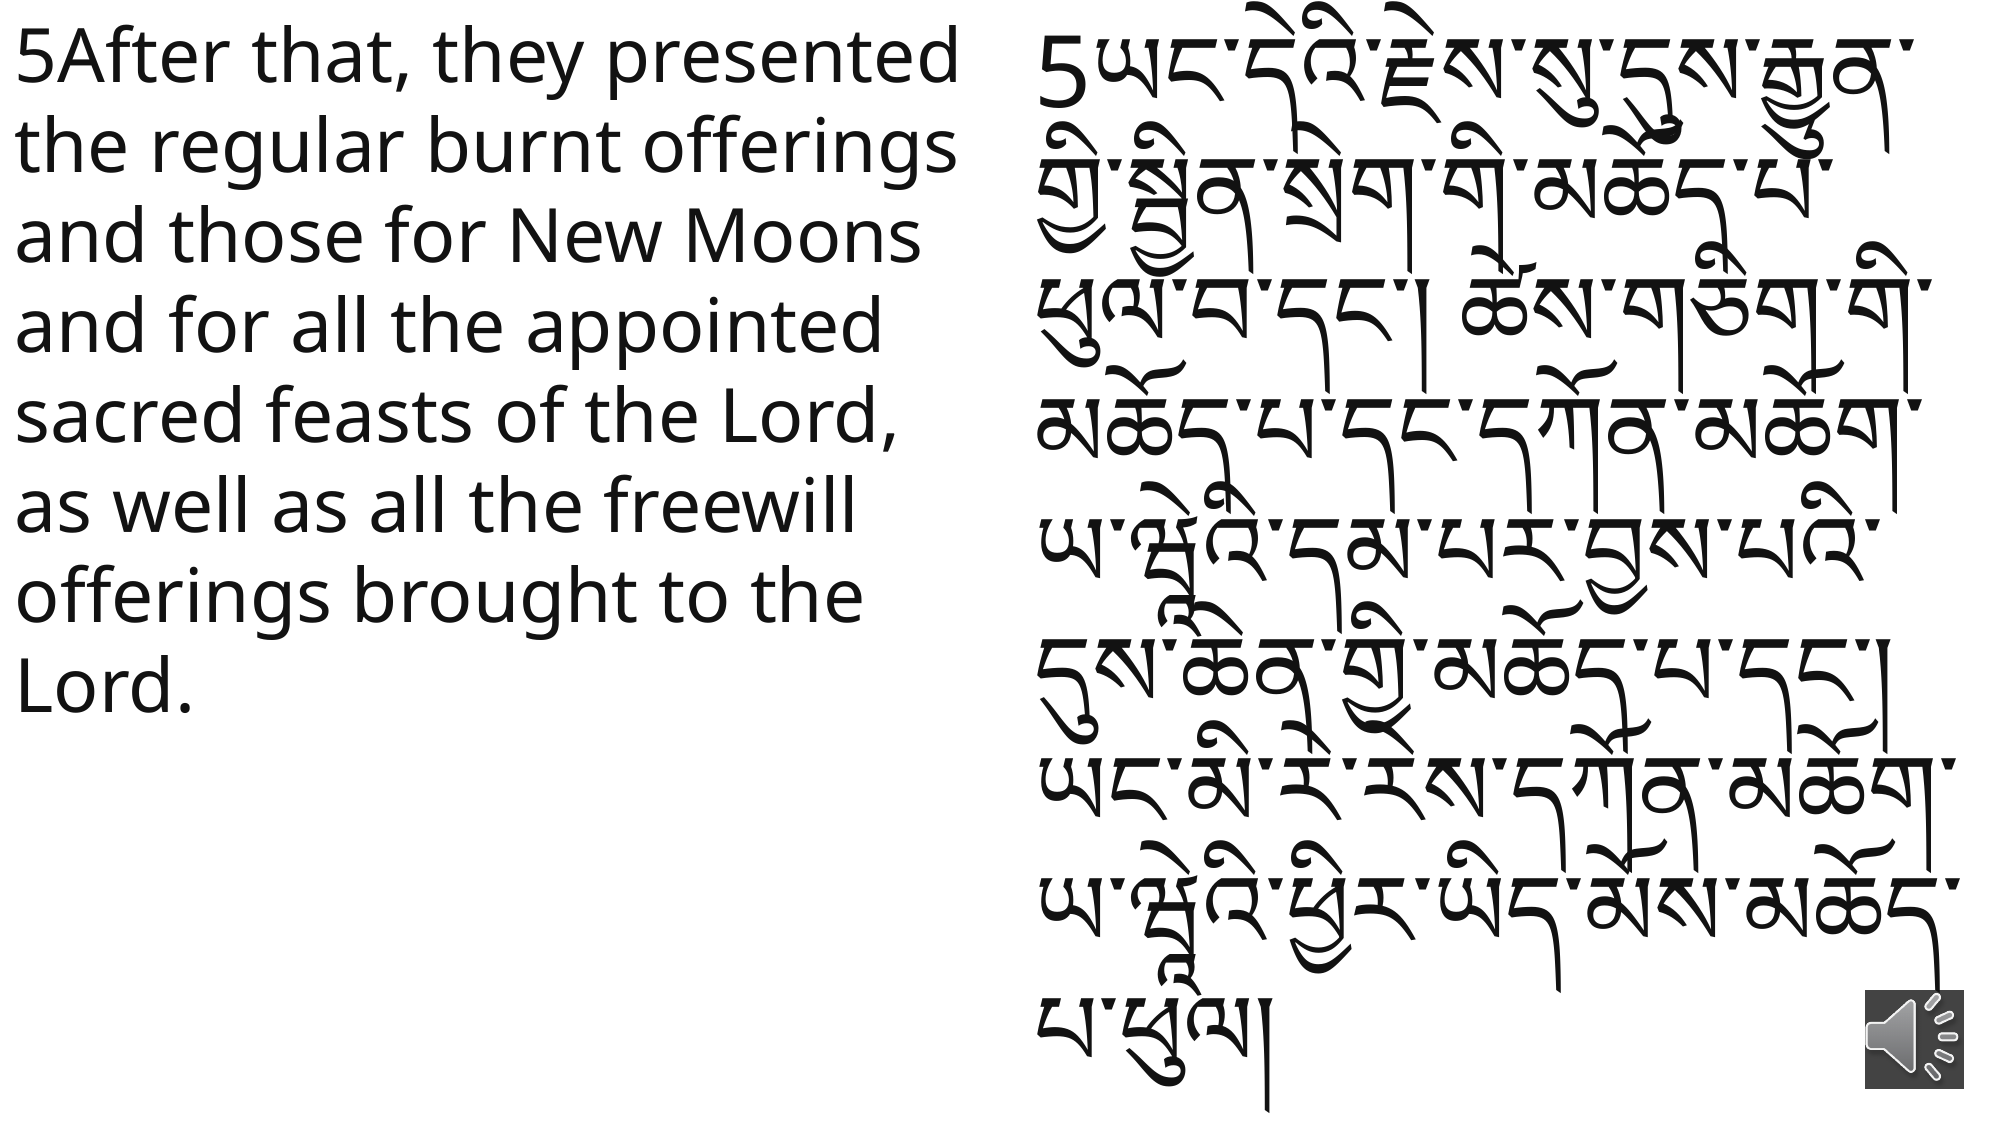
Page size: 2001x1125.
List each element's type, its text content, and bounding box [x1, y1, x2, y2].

picture [1864, 989, 1965, 1090]
text_box 5ཡང་དེའི་རྗེས་སུ་དུས་རྒྱུན་གྱི་སྦྱིན་སྲེག་གི་མཆོད་པ་ཕུལ་བ་དང་། ཚེས་གཅིག་གི་མཆོད་པ་དང་དཀོན་མཆོག་ཡ་ཝཱེའི་དམ་པར་བྱས་པའི་དུས་ཆེན་གྱི་མཆོད་པ་དང་། ཡང་མི་རེ་རེས་དཀོན་མཆོག་ཡ་ཝཱེའི་ཕྱིར་ཡིད་མོས་མཆོད་པ་ཕུལ། [1019, 0, 2000, 1125]
text_box 5After that, they presented the regular burnt offerings and those for New Moons and for all the appointed sacred feasts of the Lord, as well as all the freewill offerings brought to the Lord. [0, 0, 981, 1125]
